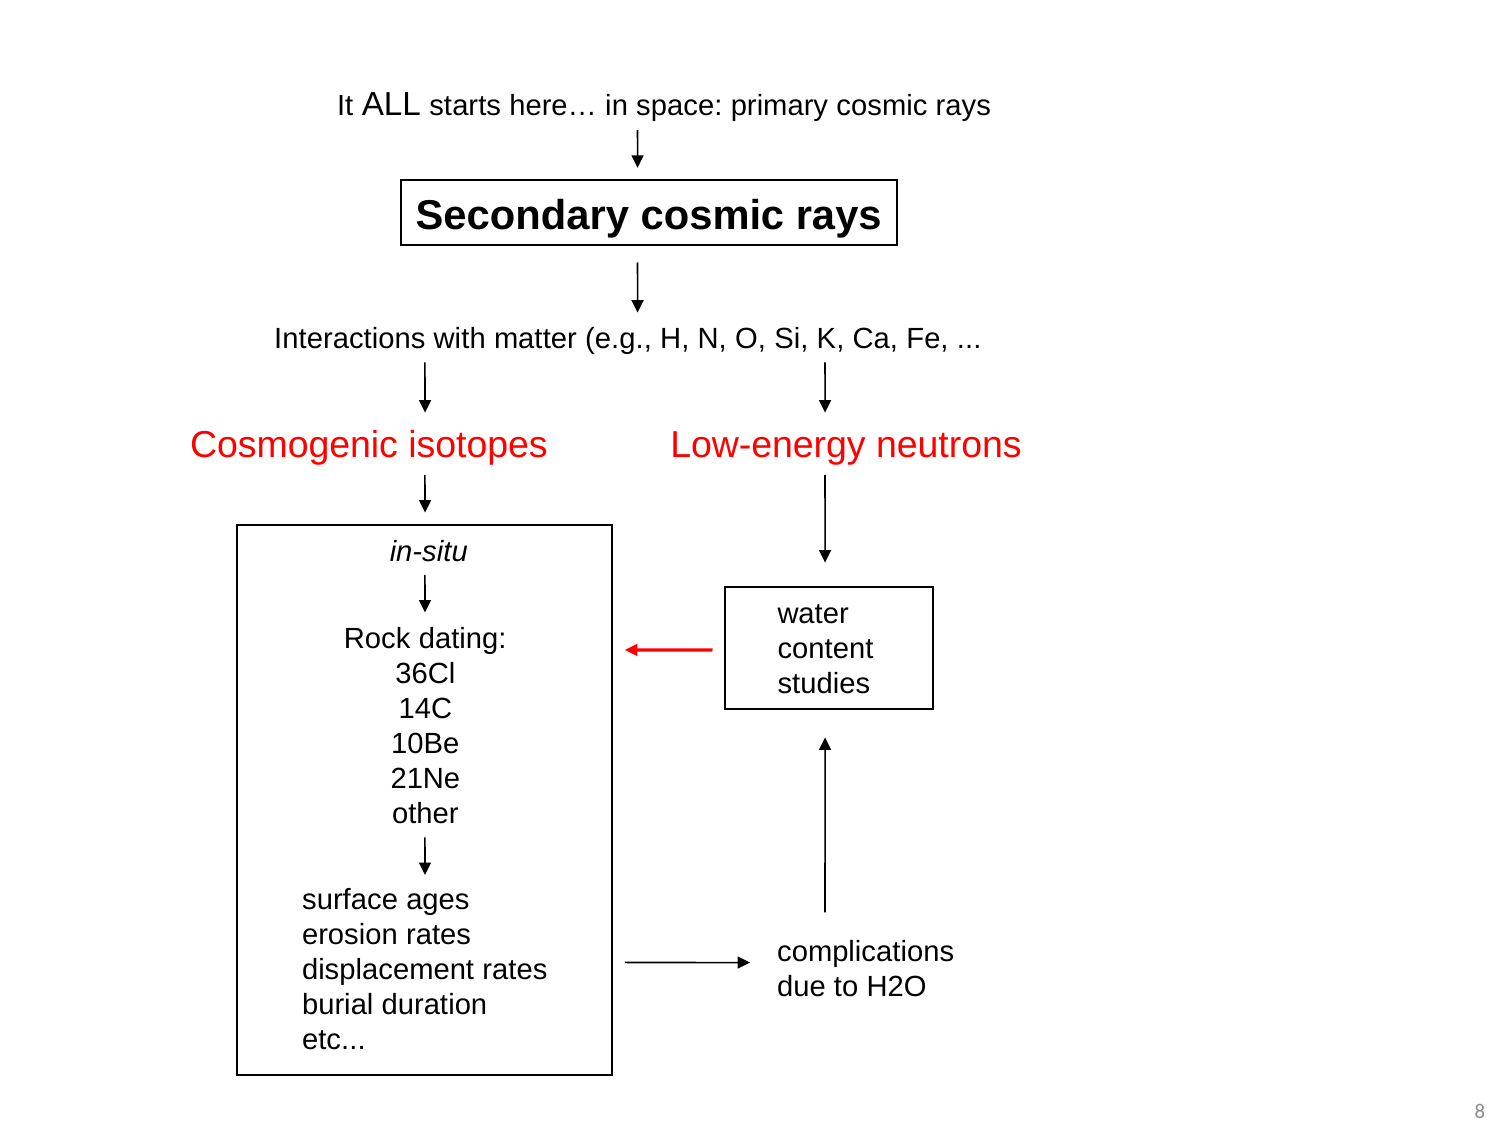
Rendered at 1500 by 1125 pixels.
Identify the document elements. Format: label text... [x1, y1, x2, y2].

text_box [724, 481, 934, 913]
text_box [418, 474, 432, 513]
slide_number 8 [1455, 1095, 1485, 1125]
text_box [262, 74, 1005, 413]
text_box [624, 643, 713, 657]
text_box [624, 924, 970, 1011]
text_box [237, 525, 613, 1075]
text_box Cosmogenic isotopes [175, 412, 563, 473]
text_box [654, 362, 1038, 473]
